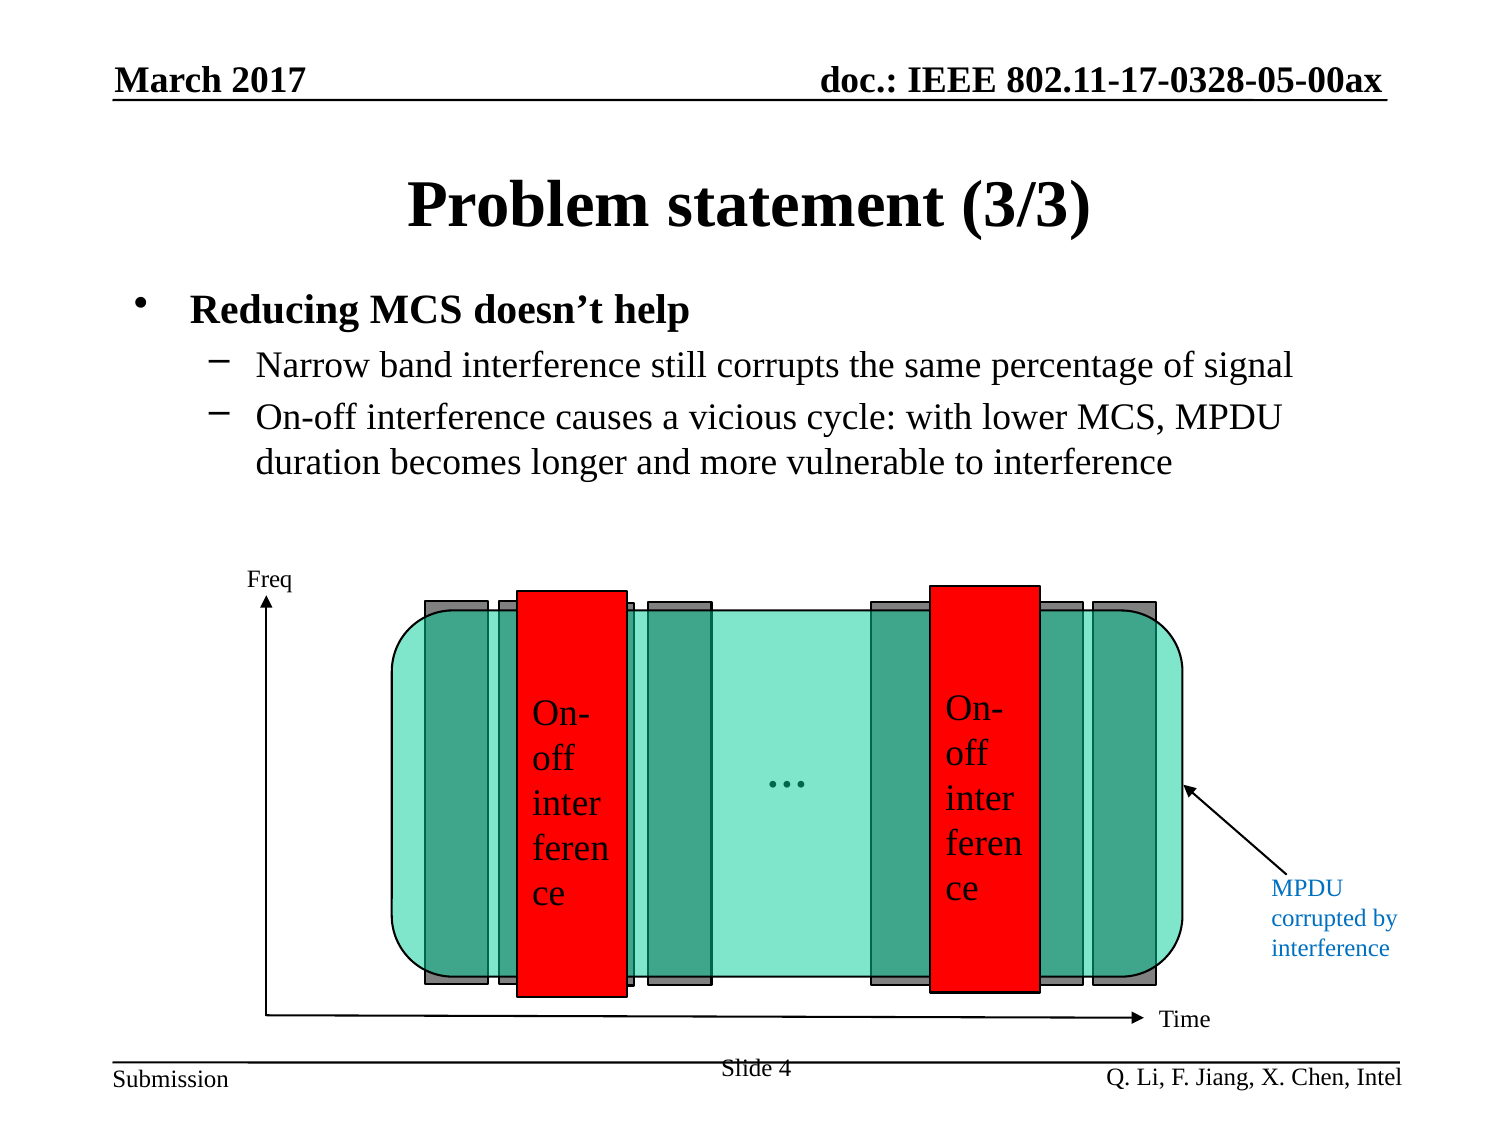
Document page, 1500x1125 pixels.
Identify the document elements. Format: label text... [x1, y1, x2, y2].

text_box [1041, 977, 1083, 985]
footer Q. Li, F. Jiang, X. Chen, Intel [1102, 1060, 1404, 1092]
text_box [627, 610, 930, 977]
text_box [1041, 610, 1183, 977]
text_box [424, 601, 488, 617]
text_box [627, 977, 635, 986]
text_box Time [1143, 995, 1226, 1041]
text_box [1041, 602, 1083, 610]
text_box Freq [232, 555, 308, 600]
text_box [1092, 601, 1157, 621]
text_box [499, 601, 517, 610]
text_box MPDU corrupted by interference [1256, 864, 1438, 969]
text_box [391, 610, 517, 977]
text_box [270, 1014, 1144, 1019]
list Reducing MCS doesn’t help Narrow band interference still corrupts the same percentage of signal On-off interference causes a vicious cycle: with lower MCS, MPDU duration becomes longer and more vulnerable to interference [118, 274, 1394, 519]
title Problem statement (3/3) [112, 112, 1388, 288]
slide_number Slide 4 [712, 1051, 800, 1083]
text_box [627, 602, 635, 610]
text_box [1183, 784, 1287, 875]
text_box [1092, 966, 1157, 985]
text_box [871, 977, 930, 985]
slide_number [114, 54, 309, 101]
text_box [871, 602, 930, 610]
text_box [648, 601, 712, 610]
text_box [499, 977, 517, 984]
text_box [424, 970, 488, 984]
text_box On-off interference [517, 590, 627, 998]
text_box On-off interference [930, 585, 1041, 993]
text_box [648, 977, 712, 985]
